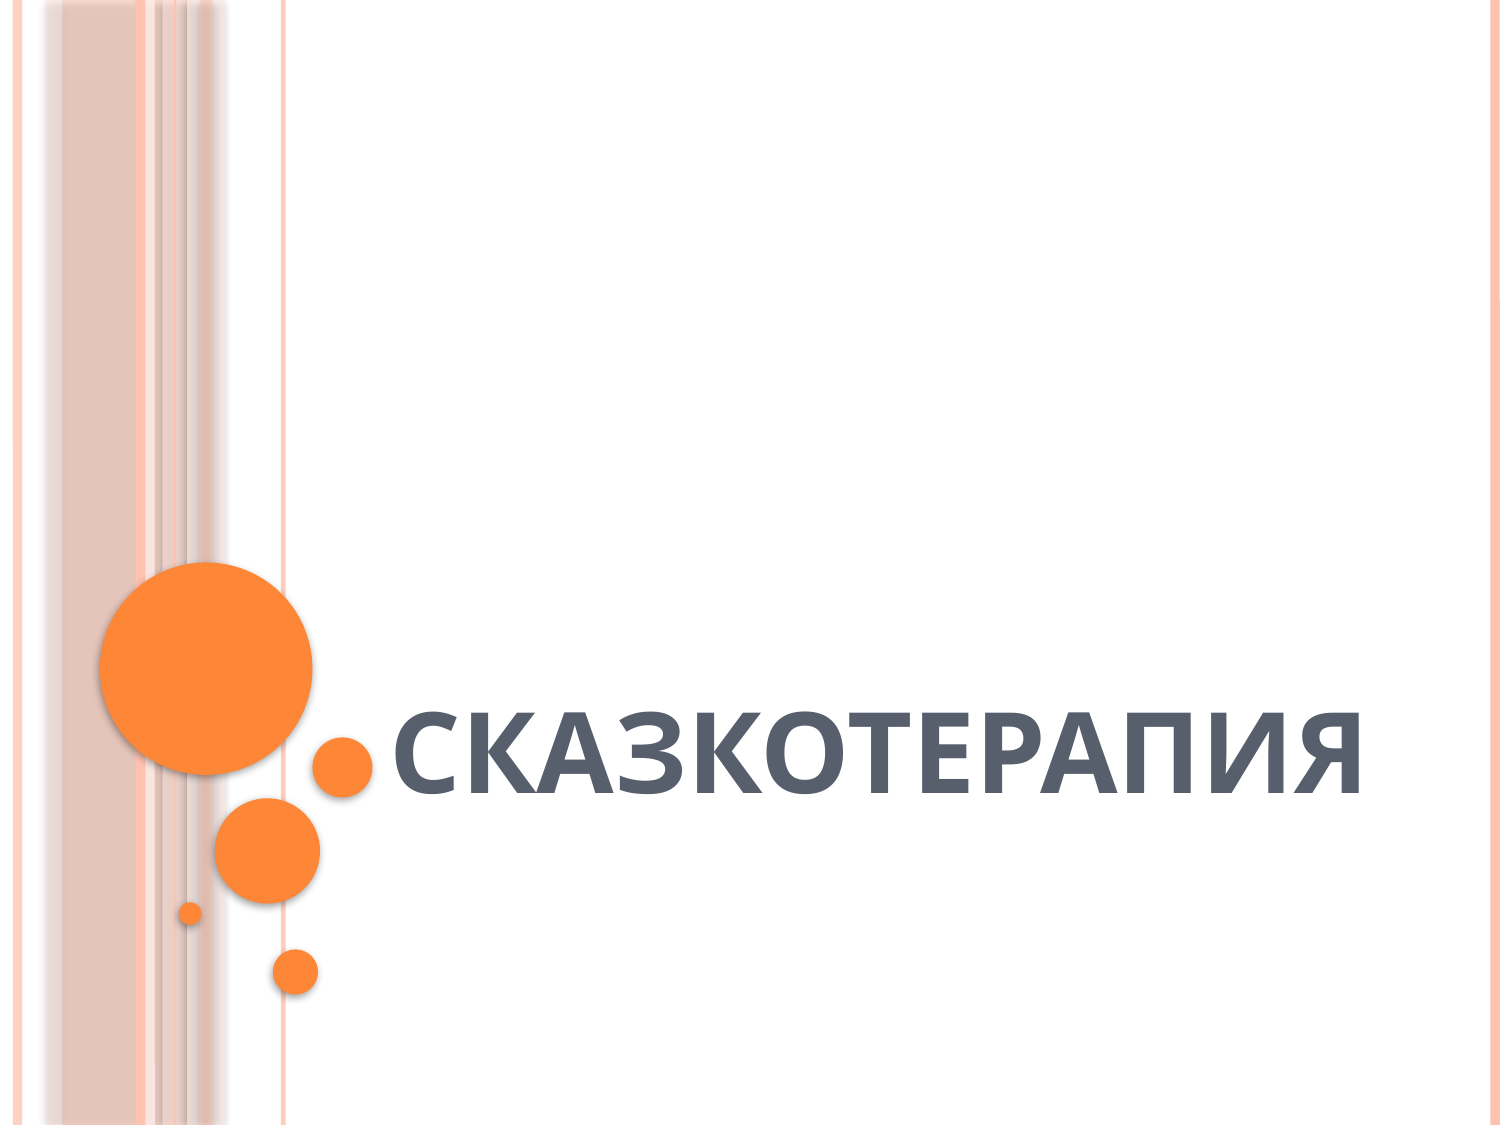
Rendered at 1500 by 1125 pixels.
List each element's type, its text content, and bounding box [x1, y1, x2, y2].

title Сказкотерапия [375, 512, 1388, 824]
